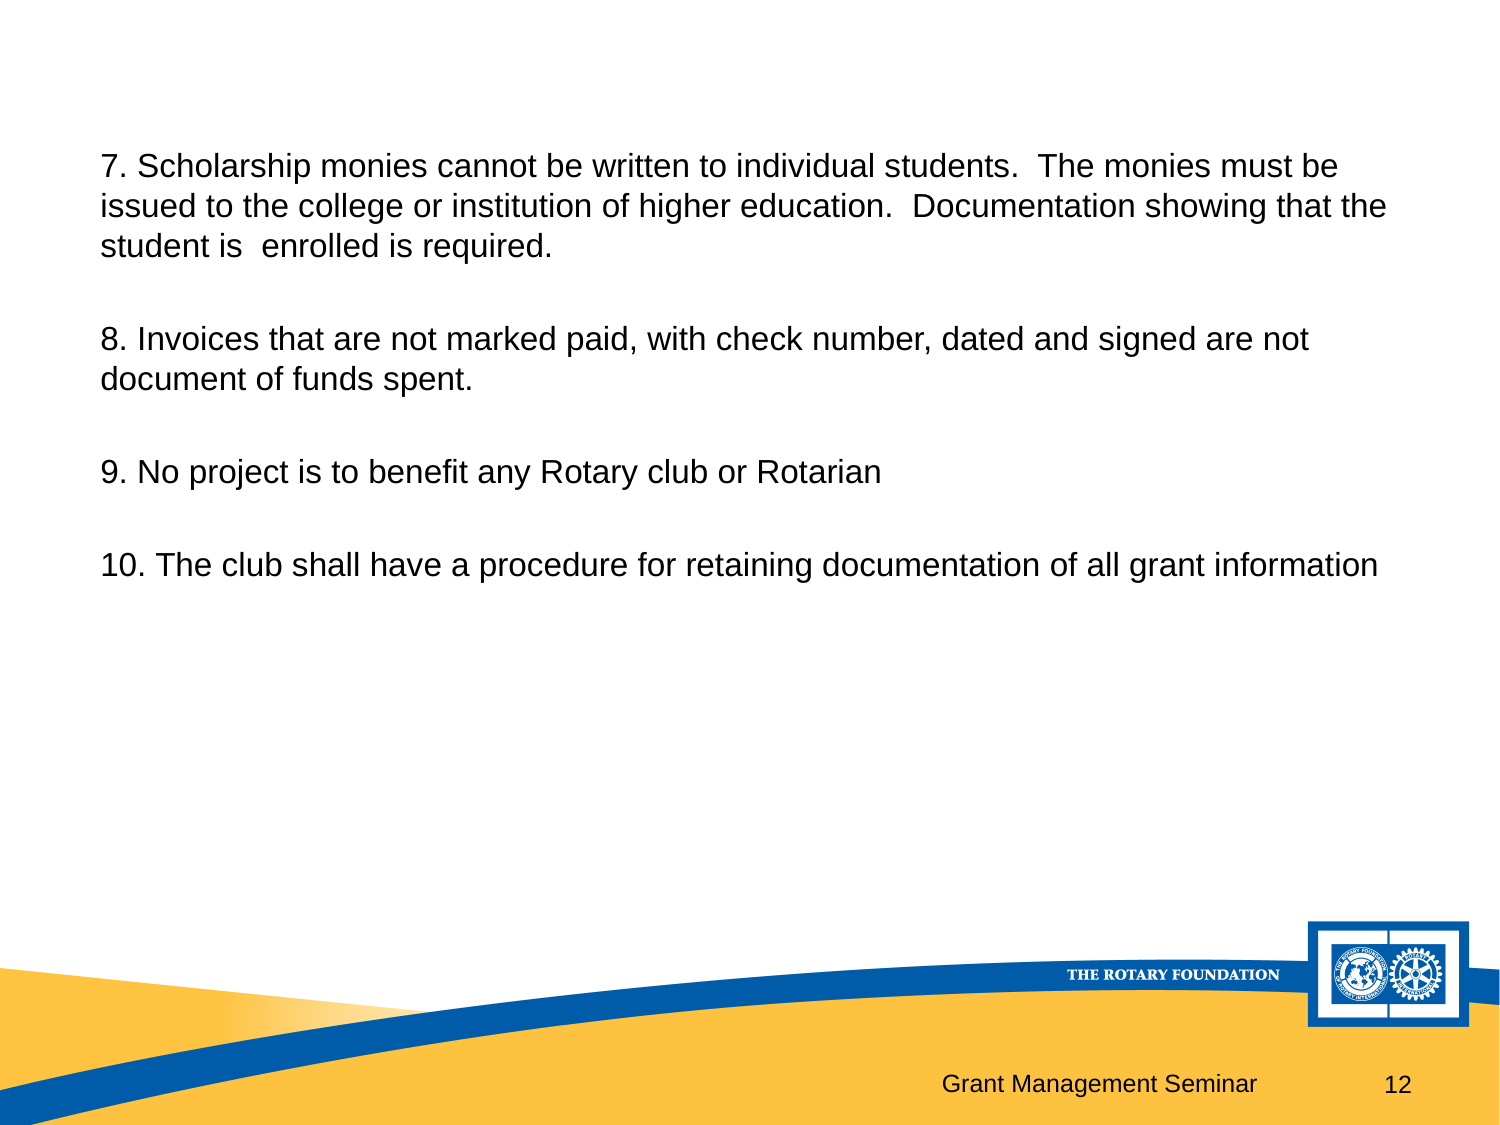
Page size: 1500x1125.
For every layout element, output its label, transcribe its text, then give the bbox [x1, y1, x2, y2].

picture [0, 0, 1500, 1125]
slide_number 12 [1074, 1062, 1426, 1101]
subtitle 7. Scholarship monies cannot be written to individual students. The monies must be issued to the college or institution of higher education. Documentation showing that the student is enrolled is required. 8. Invoices that are not marked paid, with check number, dated and signed are not document of funds spent. 9. No project is to benefit any Rotary club or Rotarian 10. The club shall have a procedure for retaining documentation of all grant information [87, 137, 1438, 875]
